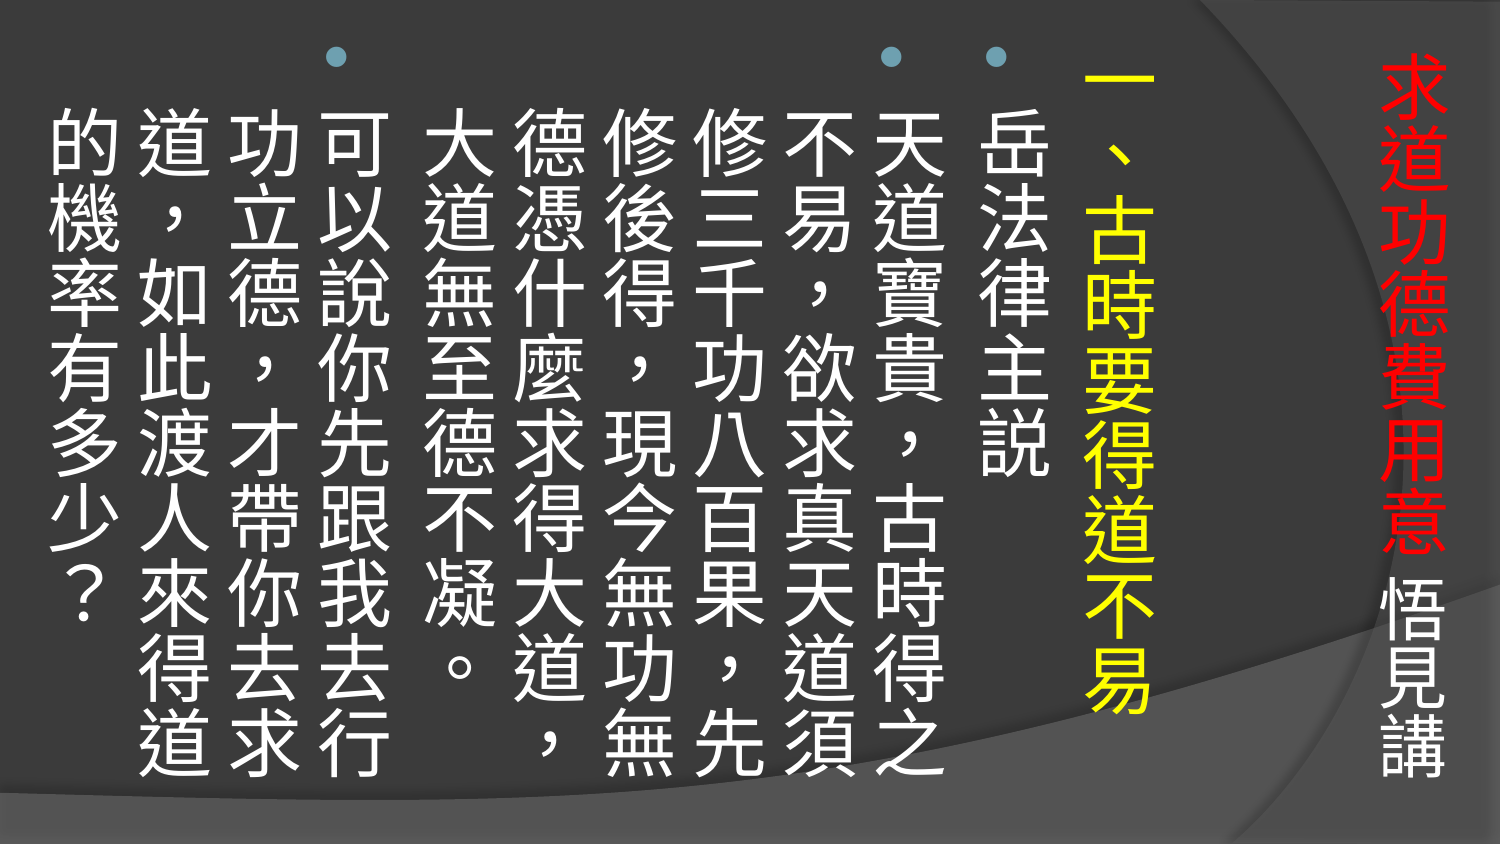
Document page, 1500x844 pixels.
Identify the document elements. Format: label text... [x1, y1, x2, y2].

title 求道功德費用意 悟見講 [1352, 20, 1473, 812]
list 一、古時要得道不易 岳法律主説 天道寶貴，古時得之不易，欲求真天道須修三千功八百果，先修後得，現今無功無德憑什麼求得大道，大道無至德不凝。 可以說你先跟我去行功立德，才帶你去求道，如此渡人來得道的機率有多少？ [29, 21, 1353, 825]
